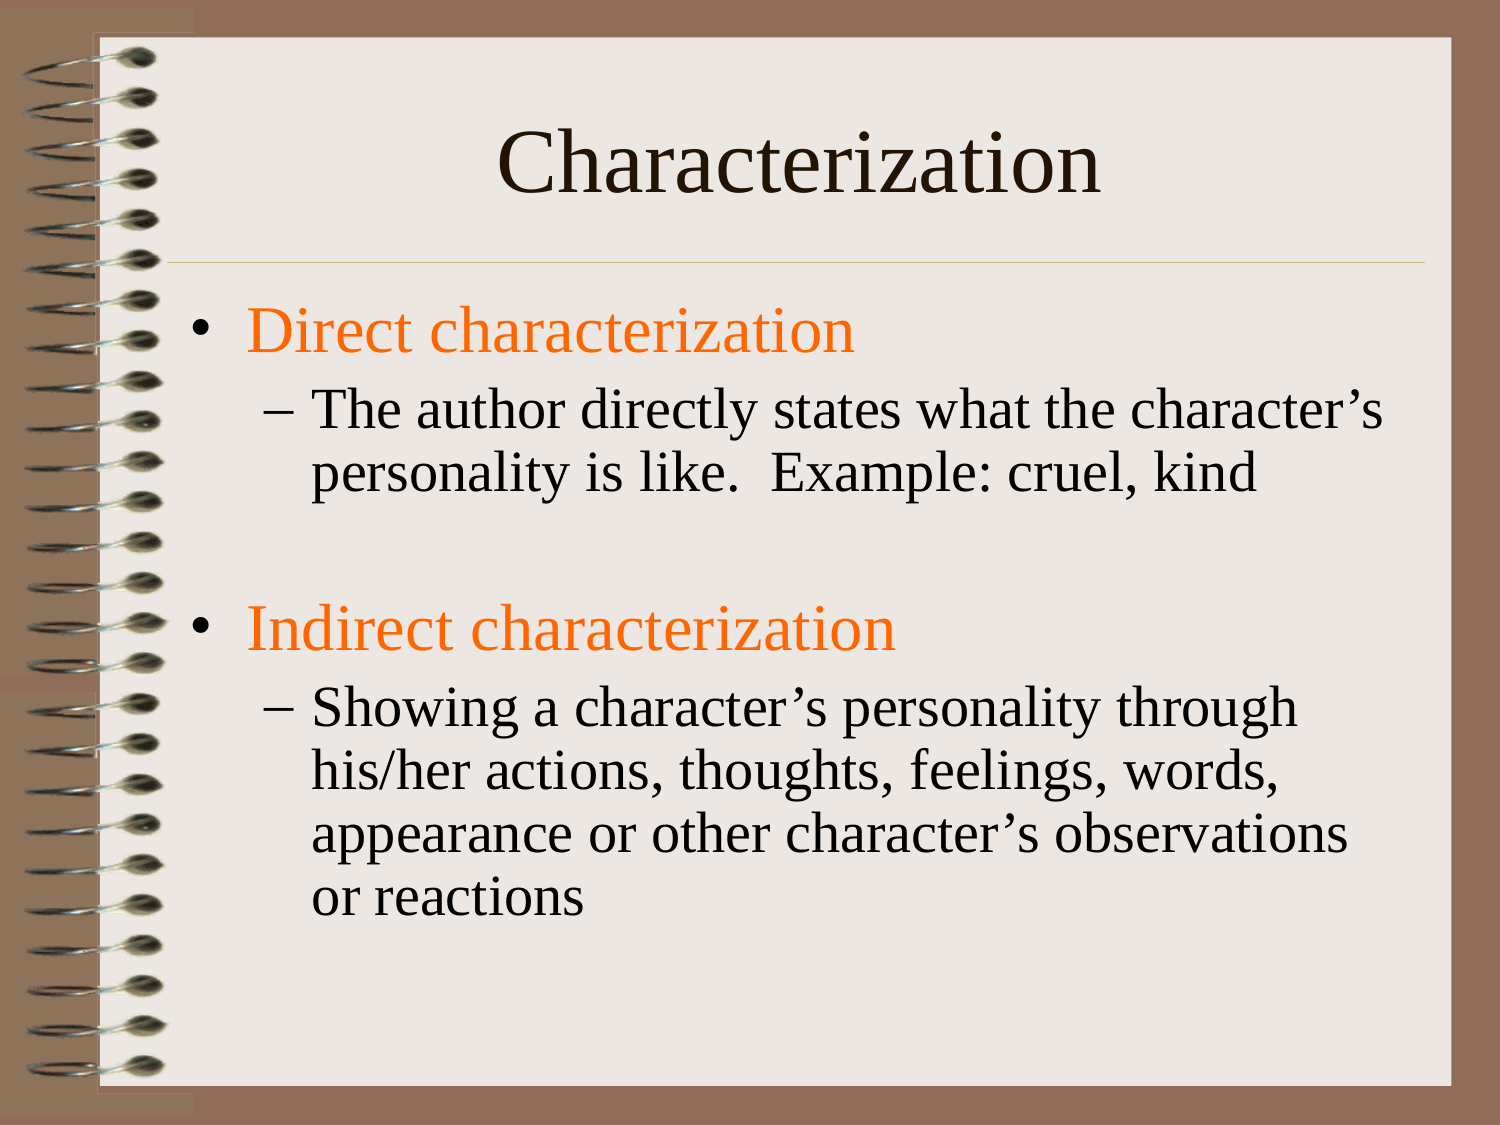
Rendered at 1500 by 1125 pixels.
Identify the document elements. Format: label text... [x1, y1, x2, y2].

list Direct characterization The author directly states what the character’s personality is like. Example: cruel, kind Indirect characterization Showing a character’s personality through his/her actions, thoughts, feelings, words, appearance or other character’s observations or reactions [174, 287, 1425, 963]
picture [0, 8, 194, 674]
title Characterization [174, 62, 1425, 250]
picture [0, 692, 194, 1115]
